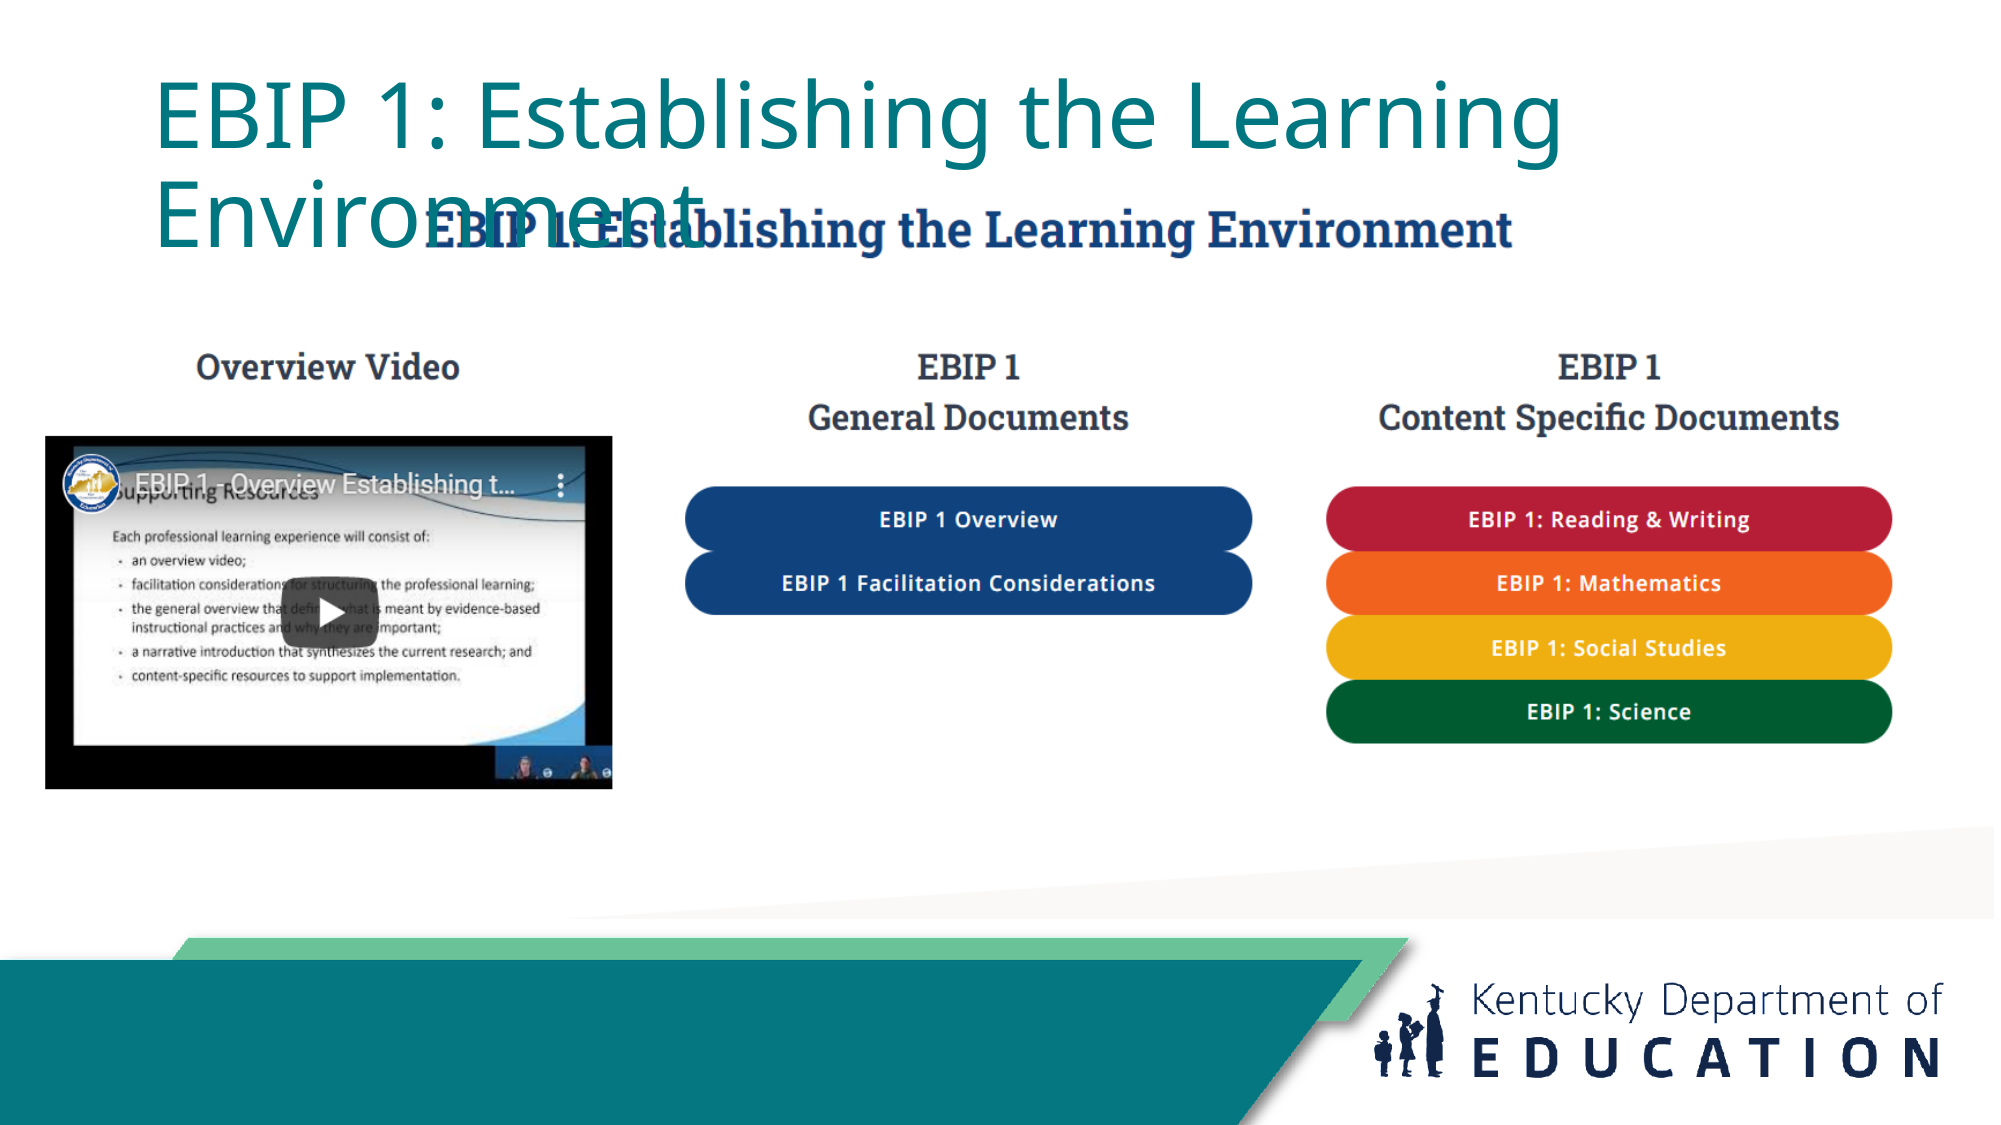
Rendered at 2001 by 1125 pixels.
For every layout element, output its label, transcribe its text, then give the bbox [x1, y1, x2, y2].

picture [0, 0, 2001, 1125]
title EBIP 1: Establishing the Learning Environment [137, 59, 1863, 176]
